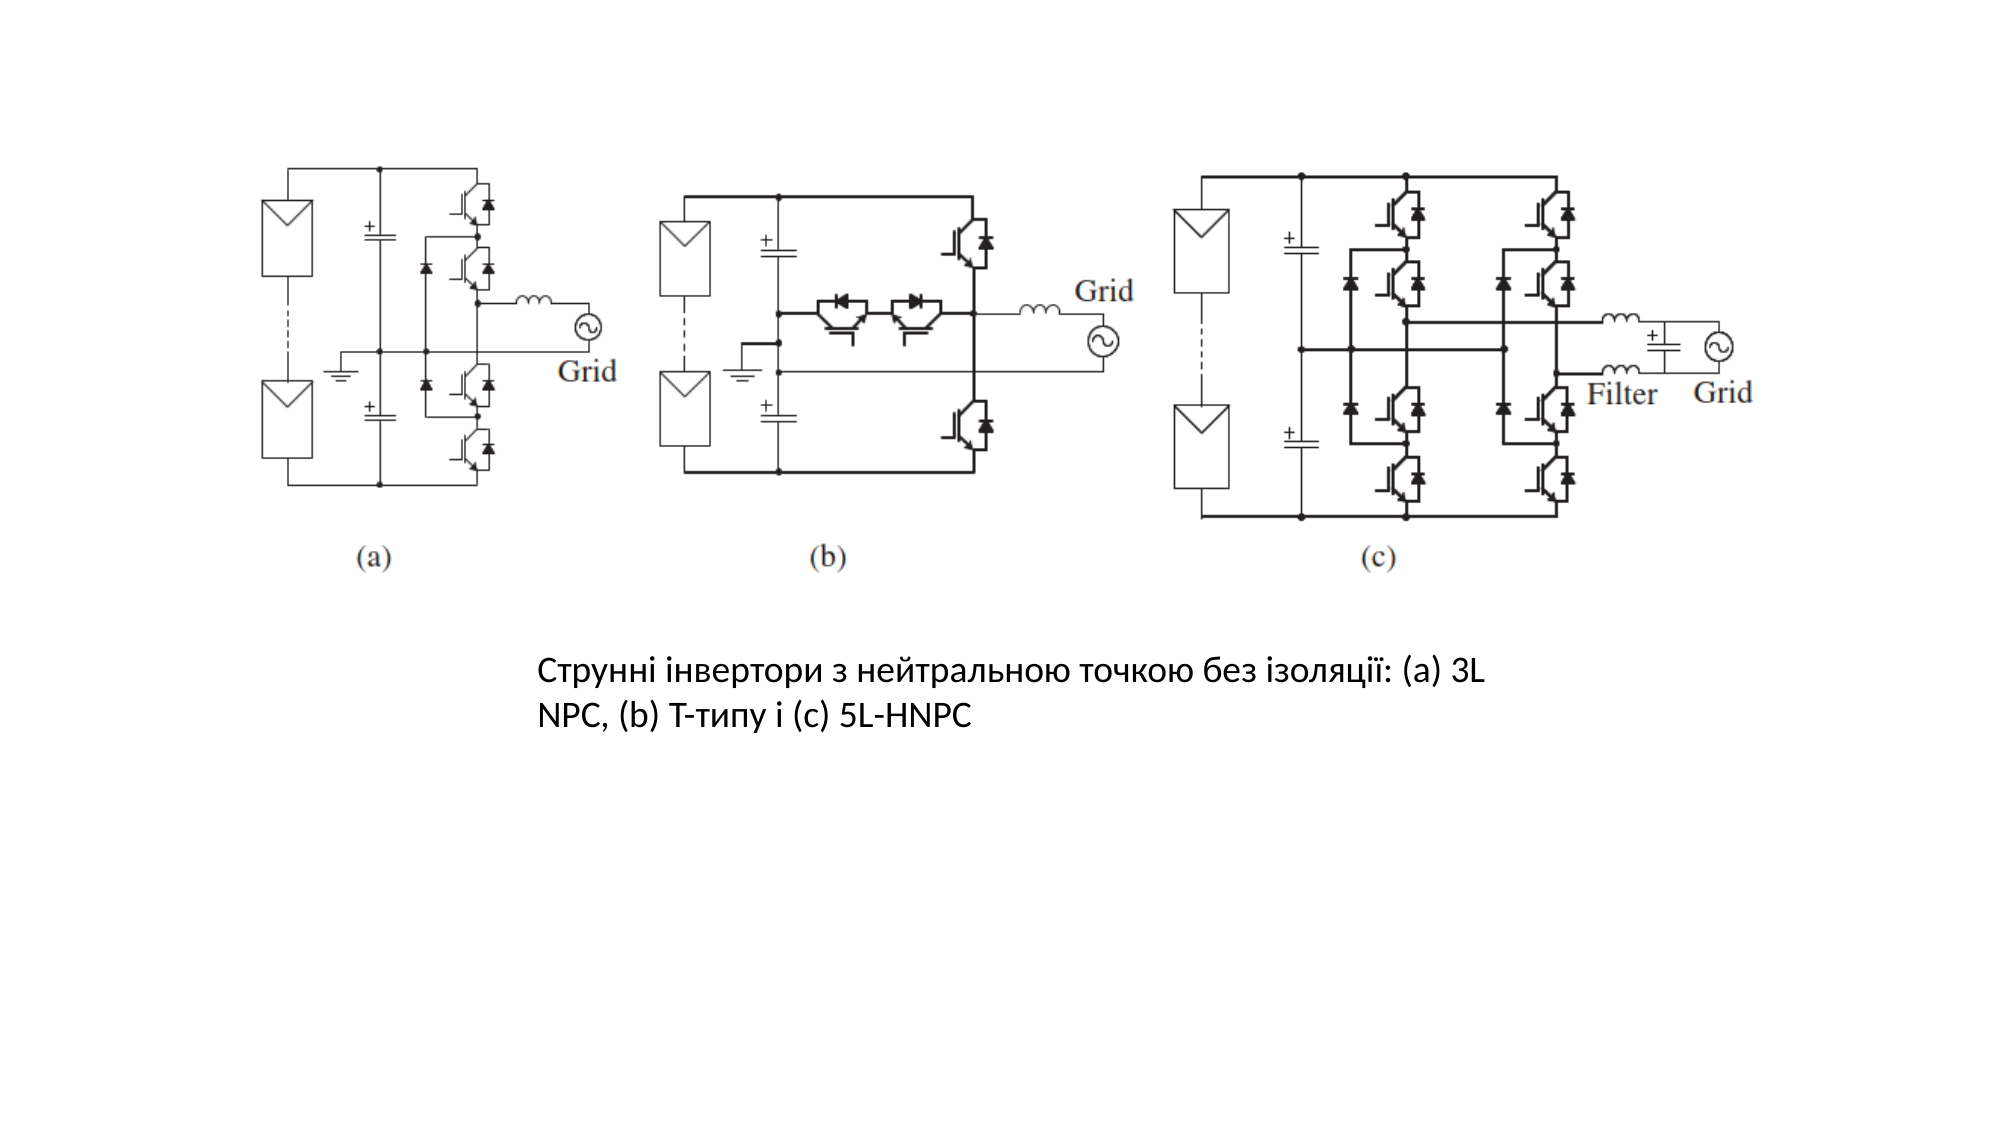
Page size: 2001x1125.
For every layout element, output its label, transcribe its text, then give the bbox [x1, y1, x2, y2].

text_box Струнні інвертори з нейтральною точкою без ізоляції: (a) 3L NPC, (b) T-типу і (c) 5L-HNPC [522, 637, 1523, 743]
picture [230, 153, 1770, 597]
